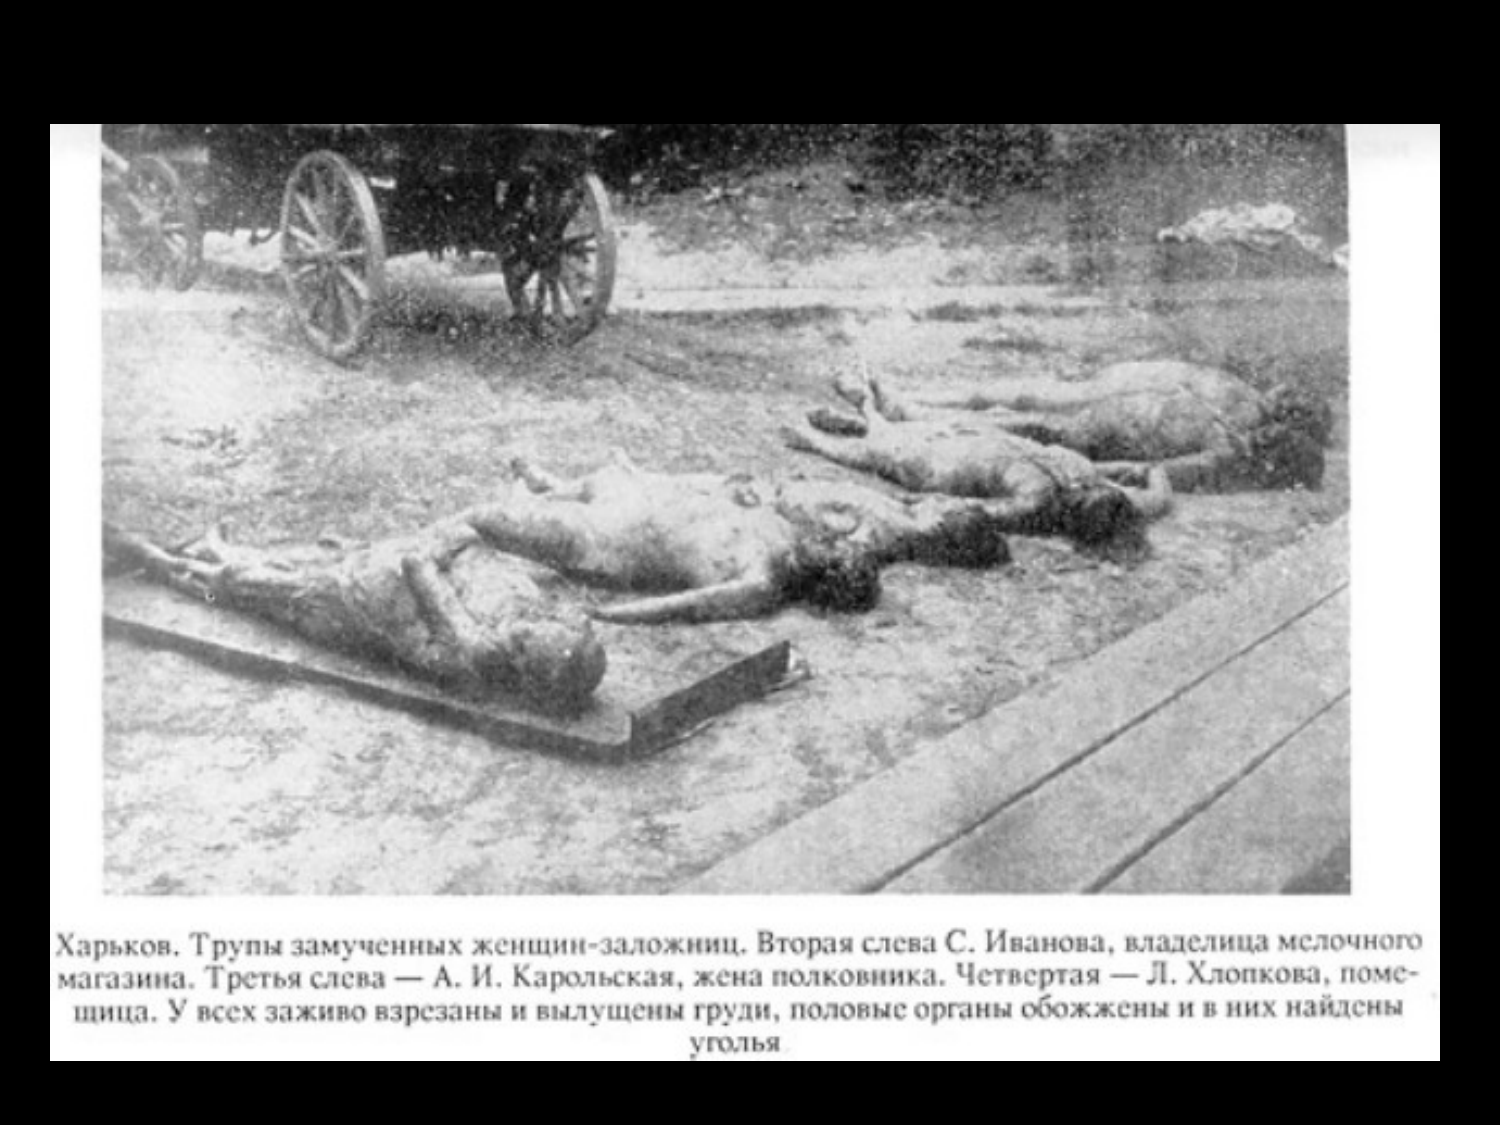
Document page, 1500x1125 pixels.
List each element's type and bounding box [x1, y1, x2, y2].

picture [49, 124, 1440, 1062]
